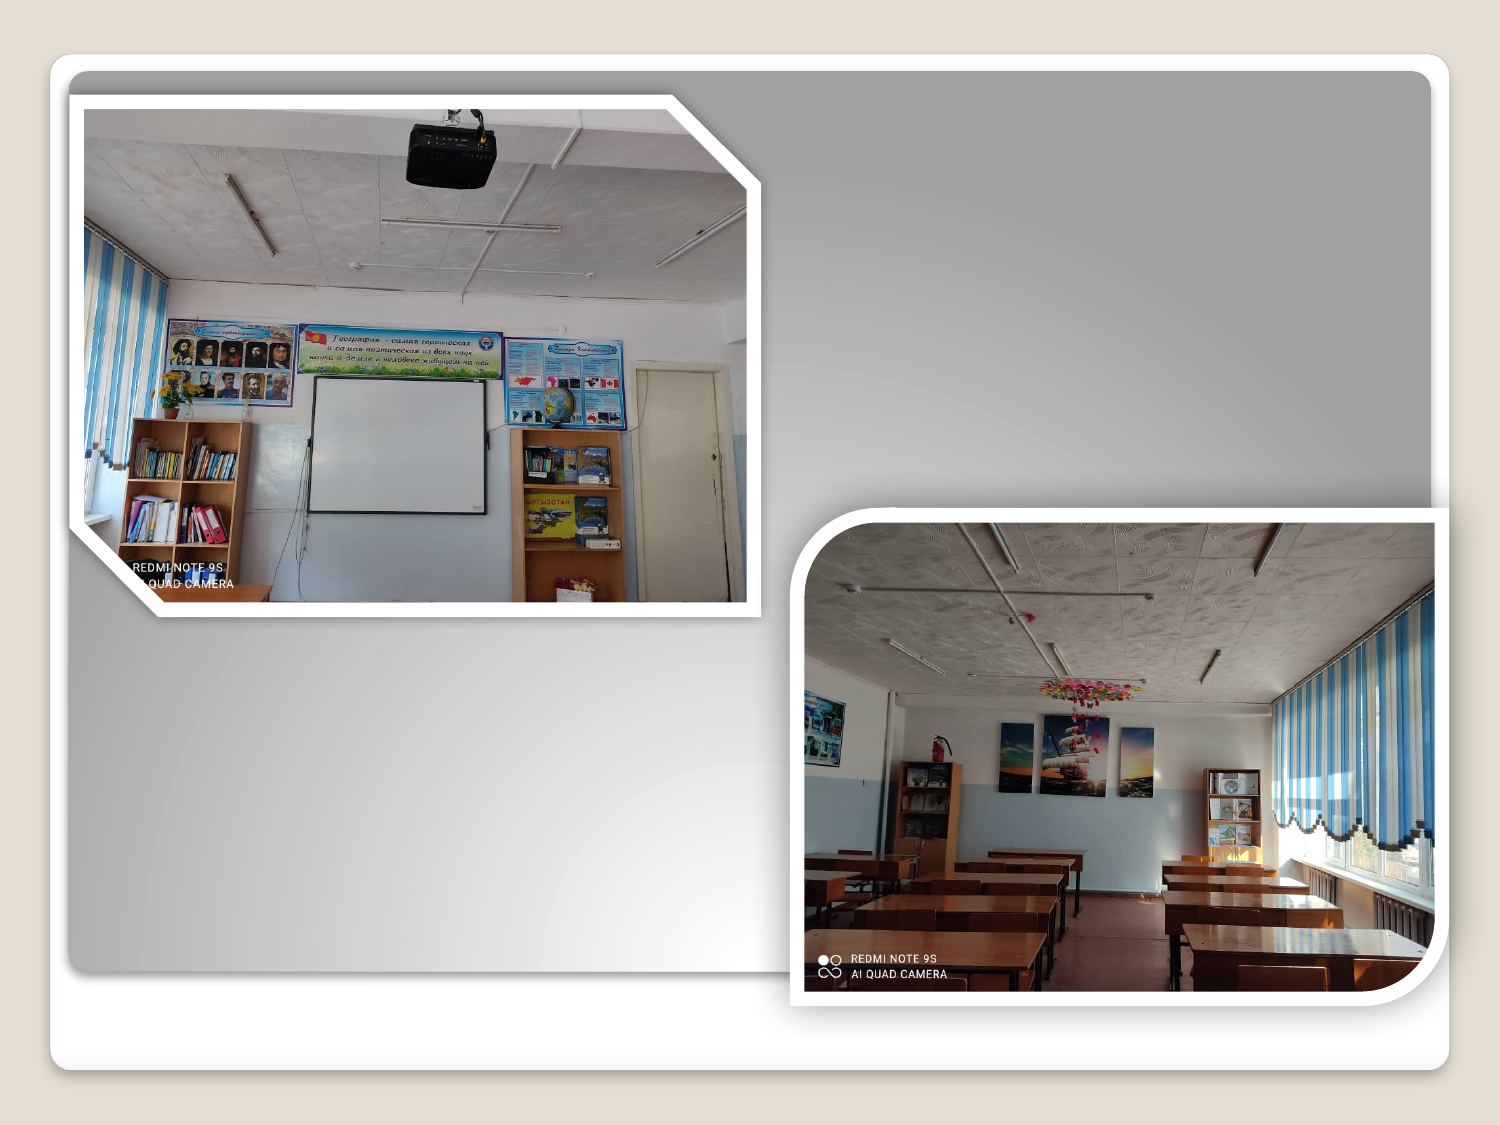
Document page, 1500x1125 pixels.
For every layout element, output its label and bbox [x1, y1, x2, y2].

list [796, 514, 1443, 1000]
list [76, 101, 755, 610]
